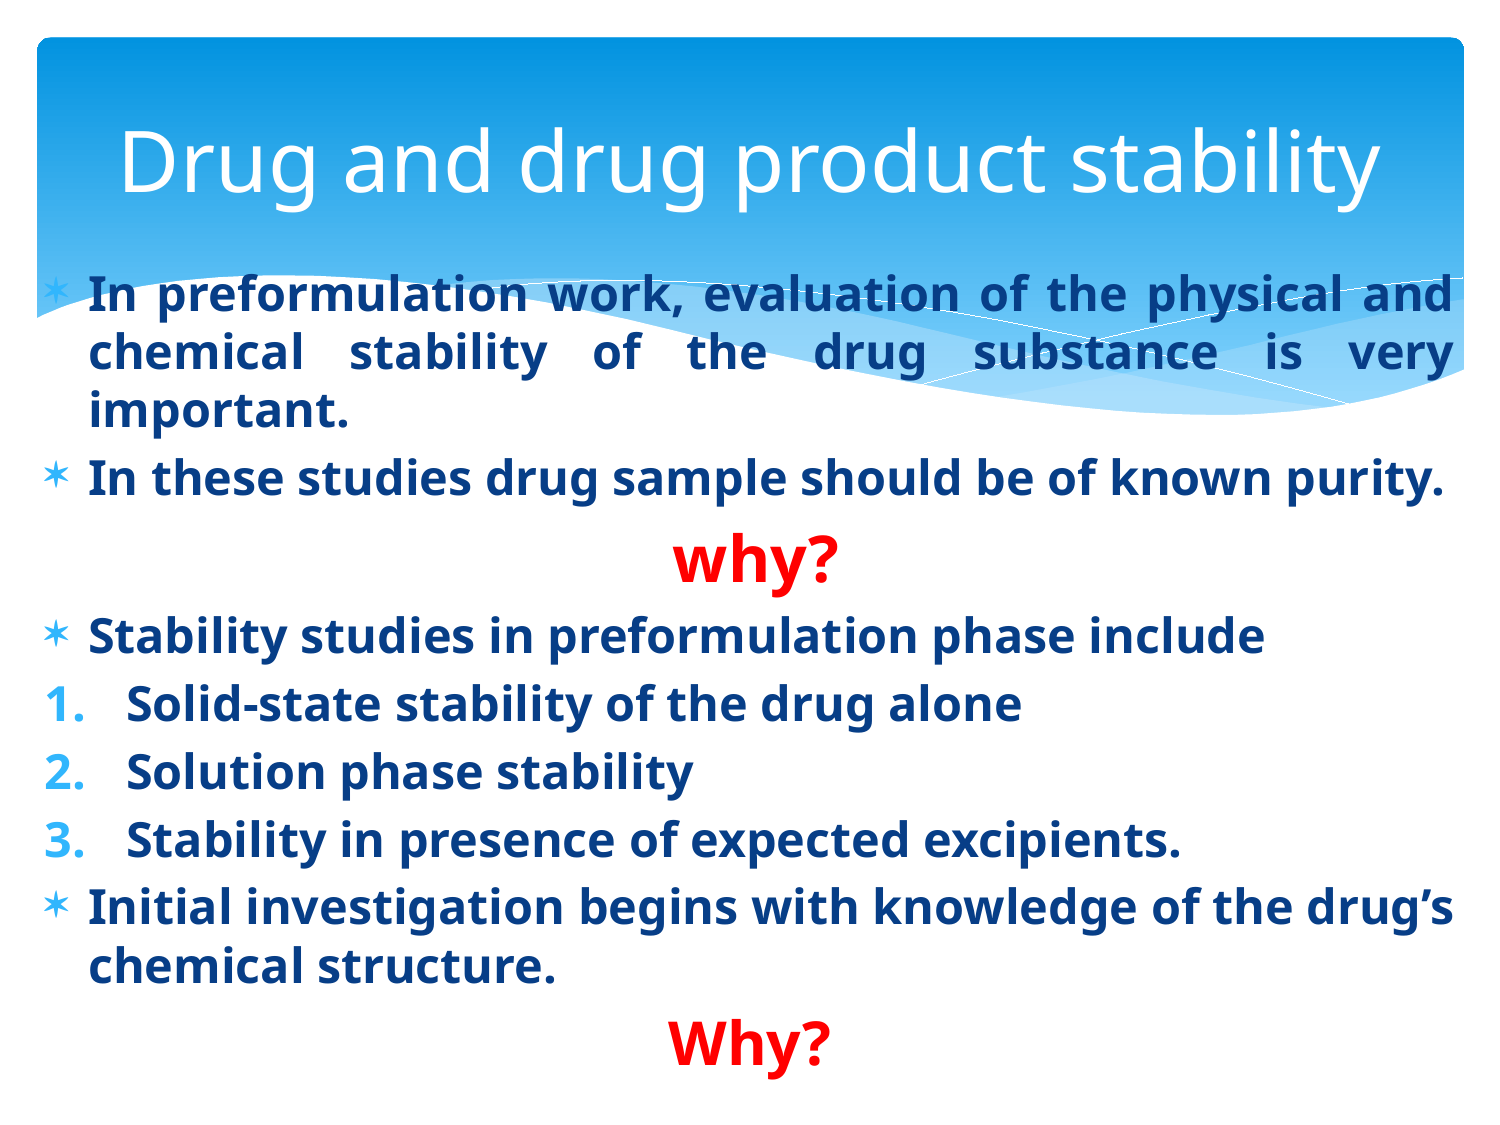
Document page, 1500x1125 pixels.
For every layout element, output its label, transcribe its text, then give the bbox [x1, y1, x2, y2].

list In preformulation work, evaluation of the physical and chemical stability of the drug substance is very important. In these studies drug sample should be of known purity. why? Stability studies in preformulation phase include Solid-state stability of the drug alone Solution phase stability Stability in presence of expected excipients. Initial investigation begins with knowledge of the drug’s chemical structure. Why? [29, 255, 1471, 1125]
title Drug and drug product stability [75, 55, 1425, 261]
